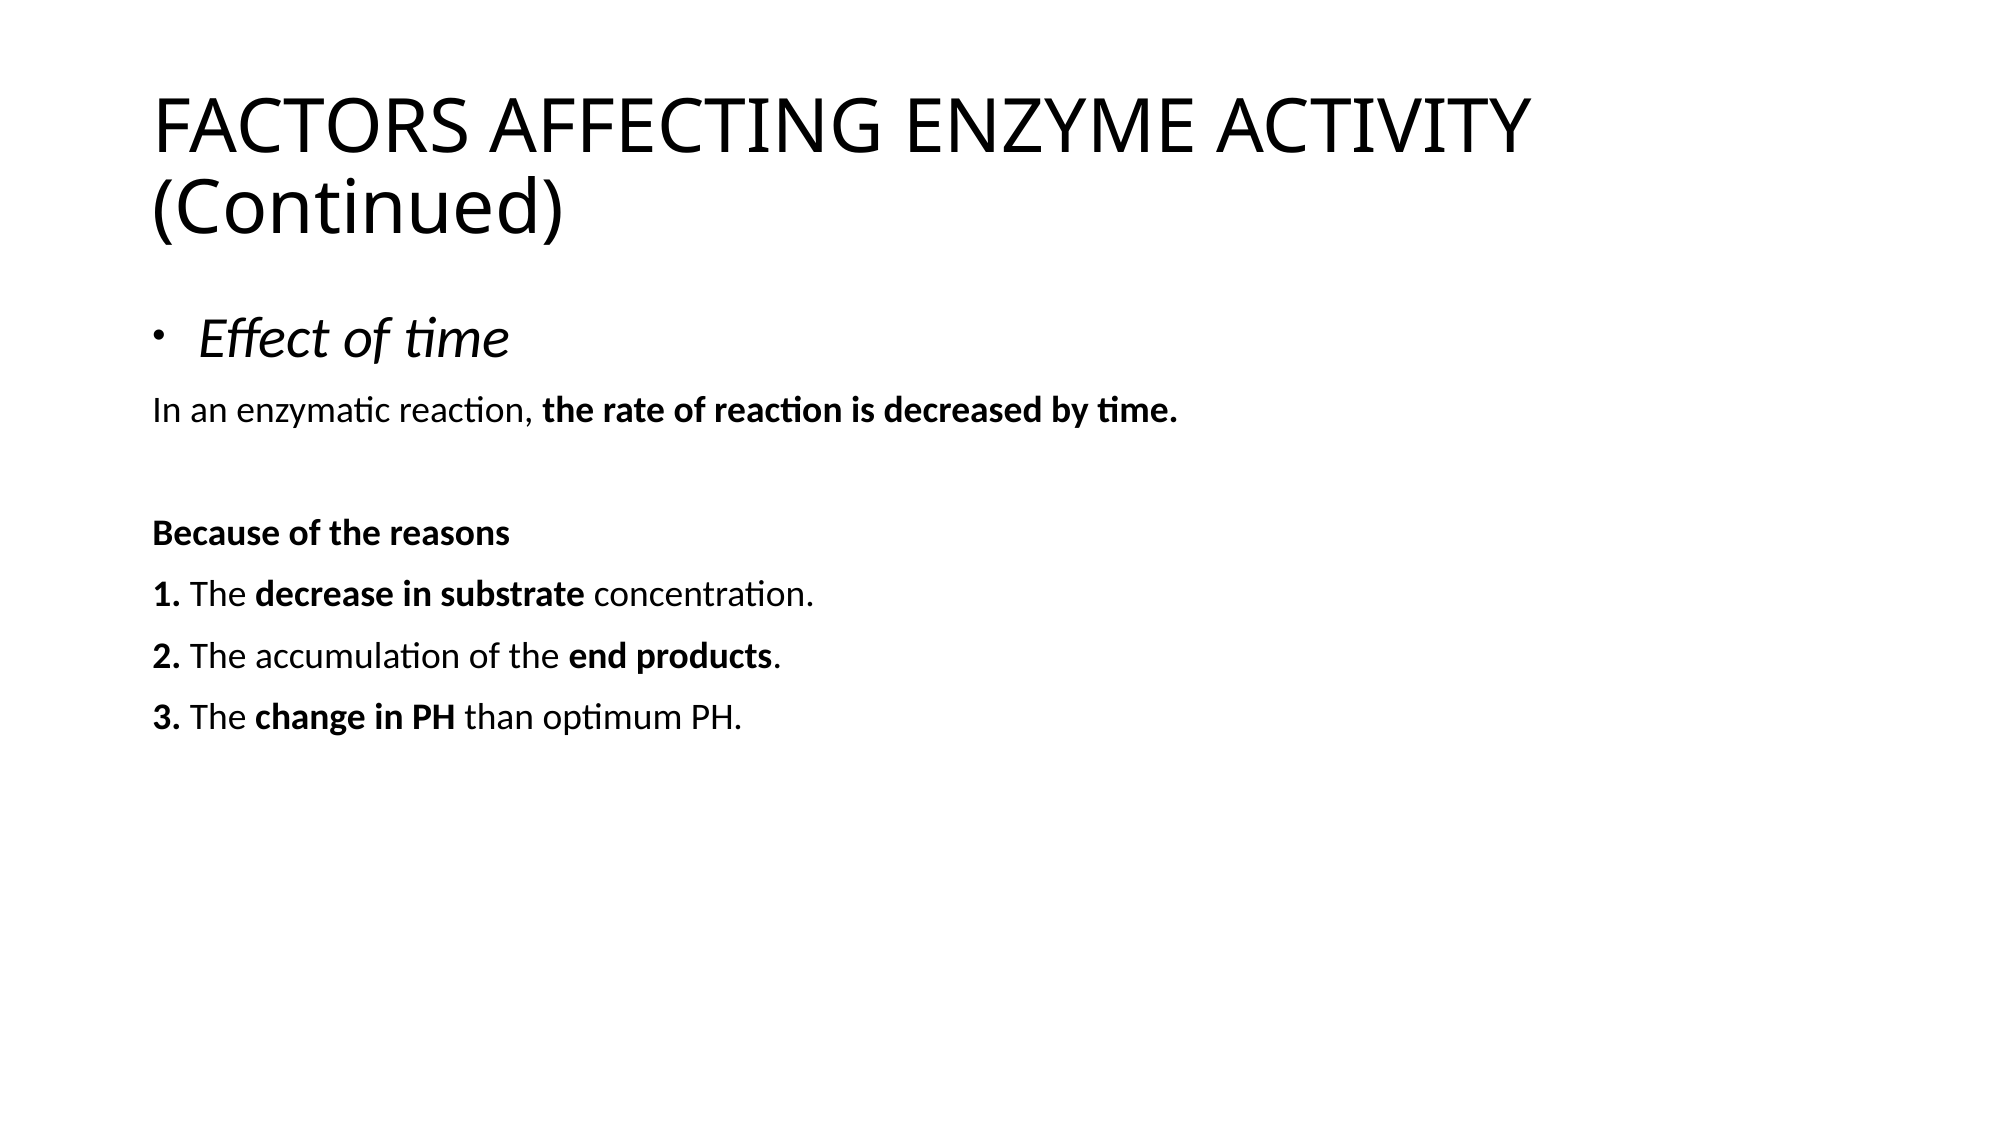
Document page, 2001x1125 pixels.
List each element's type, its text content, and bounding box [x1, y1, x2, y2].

title FACTORS AFFECTING ENZYME ACTIVITY (Continued) [137, 59, 1863, 278]
list Effect of time In an enzymatic reaction, the rate of reaction is decreased by time. Because of the reasons 1. The decrease in substrate concentration. 2. The accumulation of the end products. 3. The change in PH than optimum PH. [137, 299, 1863, 1014]
